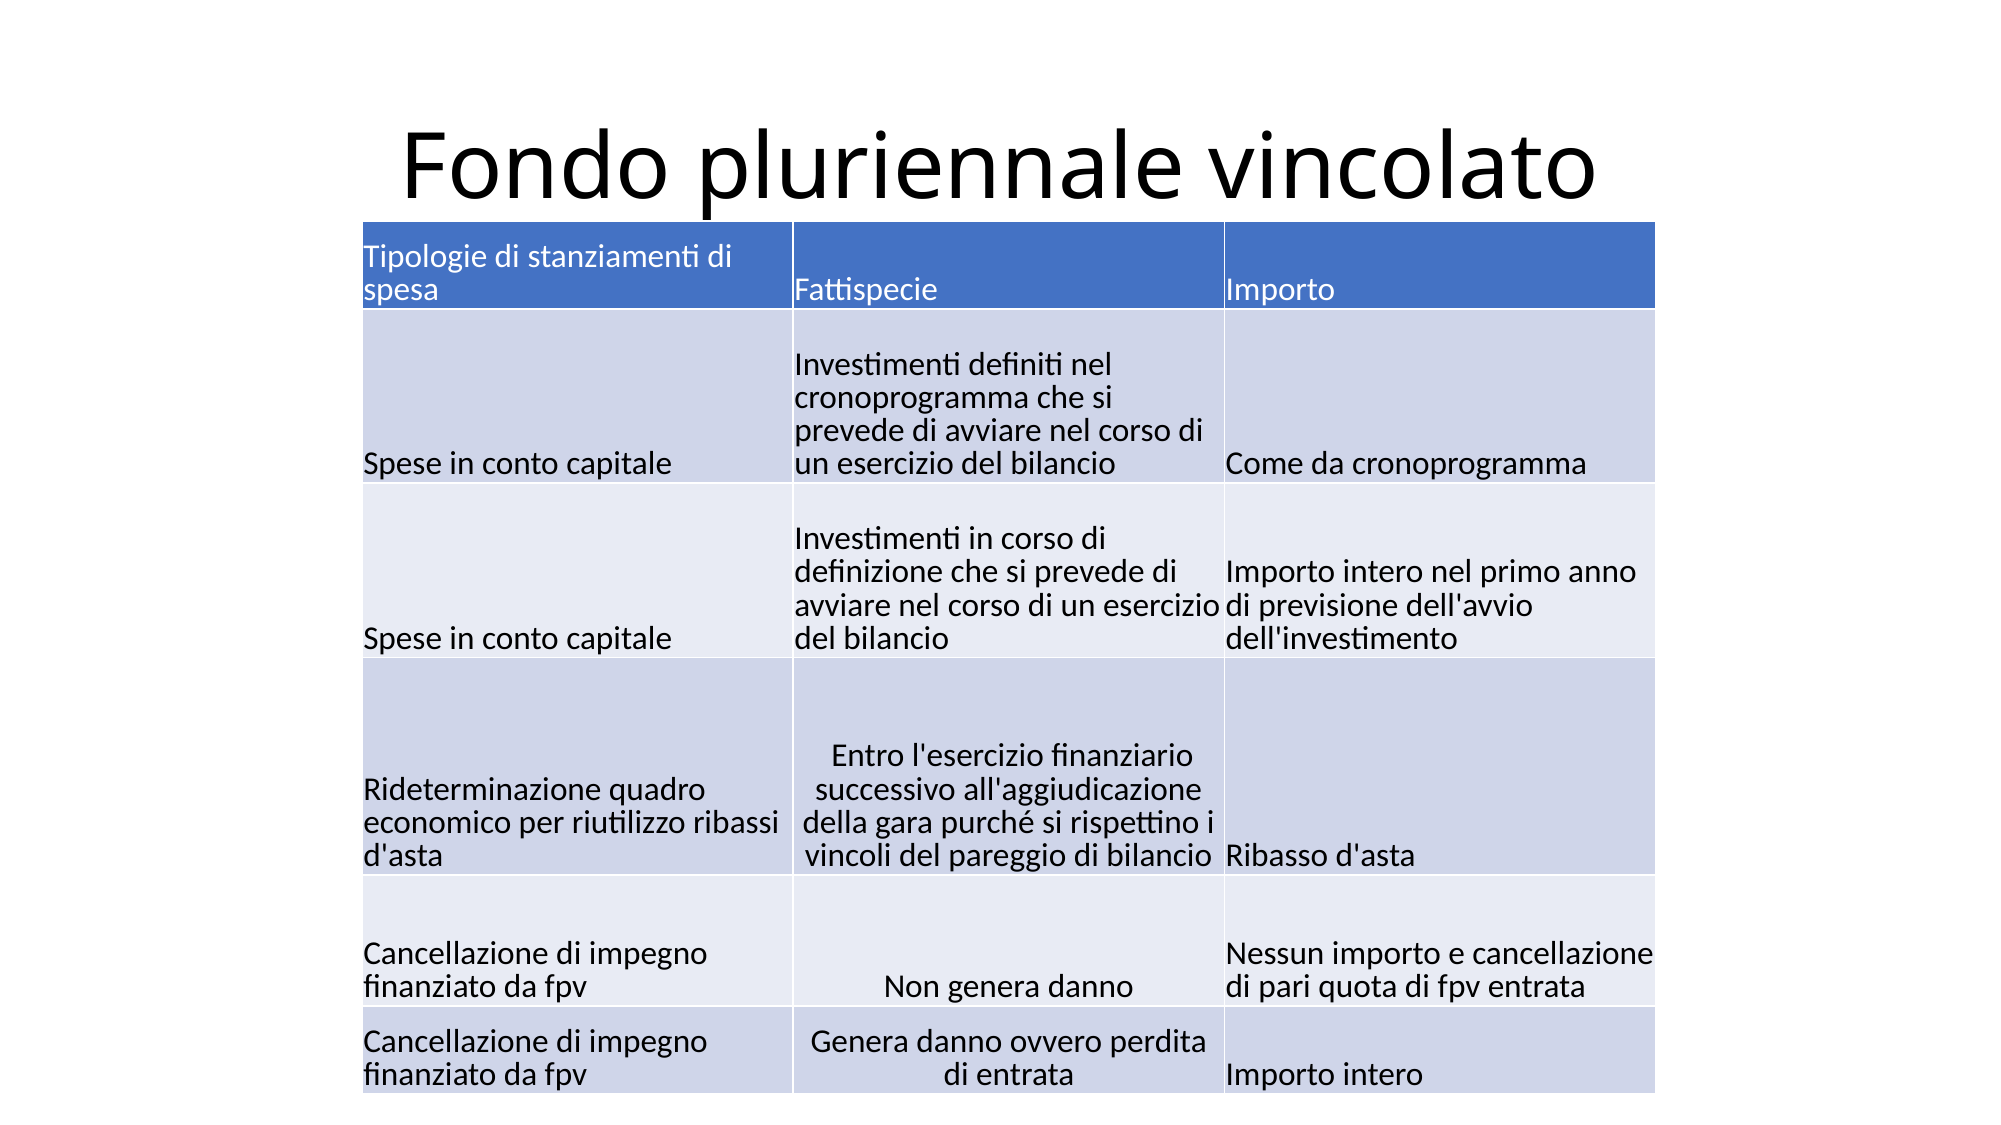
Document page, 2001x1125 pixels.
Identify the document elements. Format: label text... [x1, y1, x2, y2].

table_cell Entro l'esercizio finanziario successivo all'aggiudicazione della gara purché si rispettino i vincoli del pareggio di bilancio [794, 658, 1224, 874]
table_cell Nessun importo e cancellazione di pari quota di fpv entrata [1225, 876, 1655, 1005]
table_header Fattispecie [794, 222, 1224, 308]
table_cell Spese in conto capitale [363, 484, 792, 657]
table_cell Rideterminazione quadro economico per riutilizzo ribassi d'asta [363, 658, 792, 874]
table_cell Genera danno ovvero perdita di entrata [794, 1007, 1224, 1093]
table_cell Cancellazione di impegno finanziato da fpv [363, 876, 792, 1005]
table_cell Importo intero [1225, 1007, 1655, 1093]
table_cell Cancellazione di impegno finanziato da fpv [363, 1007, 792, 1093]
table_header Tipologie di stanziamenti di spesa [363, 222, 792, 308]
table_header Importo [1225, 222, 1655, 308]
table_cell Non genera danno [794, 876, 1224, 1005]
table_cell Come da cronoprogramma [1225, 310, 1655, 482]
table_cell Ribasso d'asta [1225, 658, 1655, 874]
title Fondo pluriennale vincolato [137, 59, 1863, 278]
table_cell Investimenti in corso di definizione che si prevede di avviare nel corso di un esercizio del bilancio [794, 484, 1224, 657]
table_cell Importo intero nel primo anno di previsione dell'avvio dell'investimento [1225, 484, 1655, 657]
table_cell Spese in conto capitale [363, 310, 792, 482]
table_cell Investimenti definiti nel cronoprogramma che si prevede di avviare nel corso di un esercizio del bilancio [794, 310, 1224, 482]
